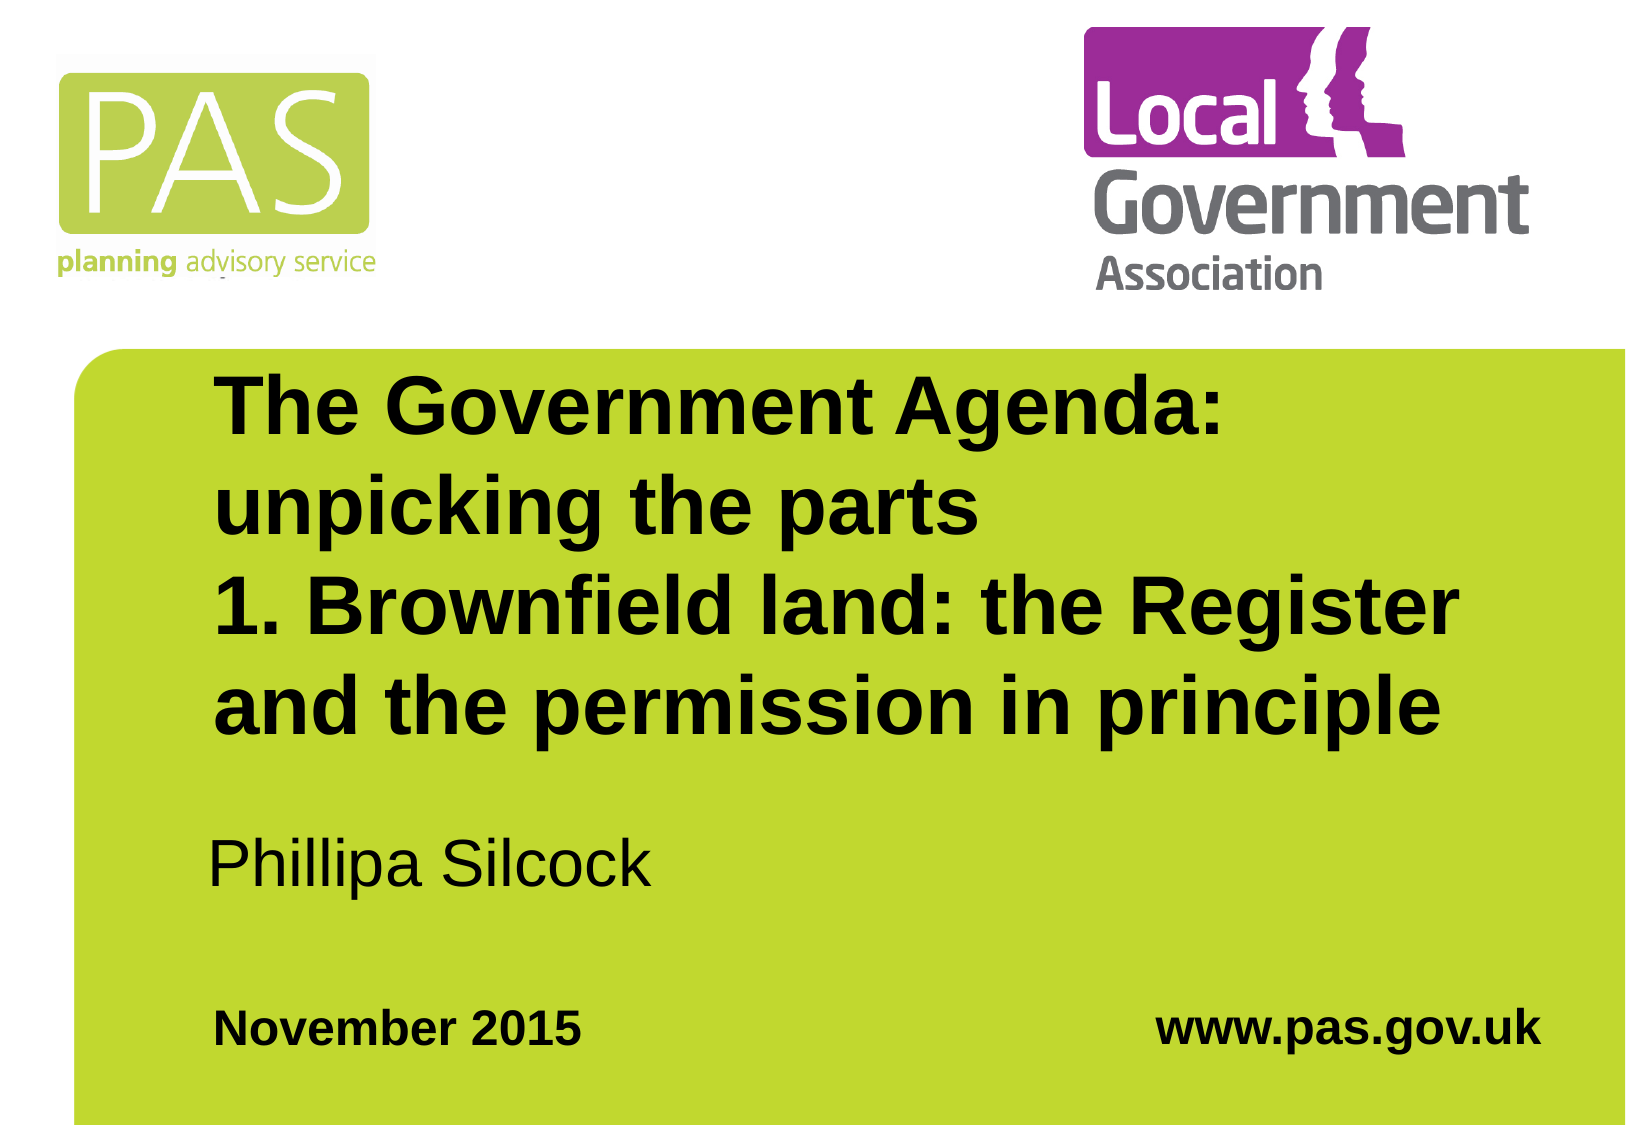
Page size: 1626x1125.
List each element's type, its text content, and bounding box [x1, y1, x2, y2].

text_box November 2015 [198, 988, 860, 1063]
text_box www.pas.gov.uk [1037, 987, 1557, 1063]
title The Government Agenda: unpicking the parts 1. Brownfield land: the Register and the permission in principle [198, 408, 1580, 594]
picture [0, 0, 1626, 1125]
subtitle Phillipa Silcock [192, 811, 1504, 978]
